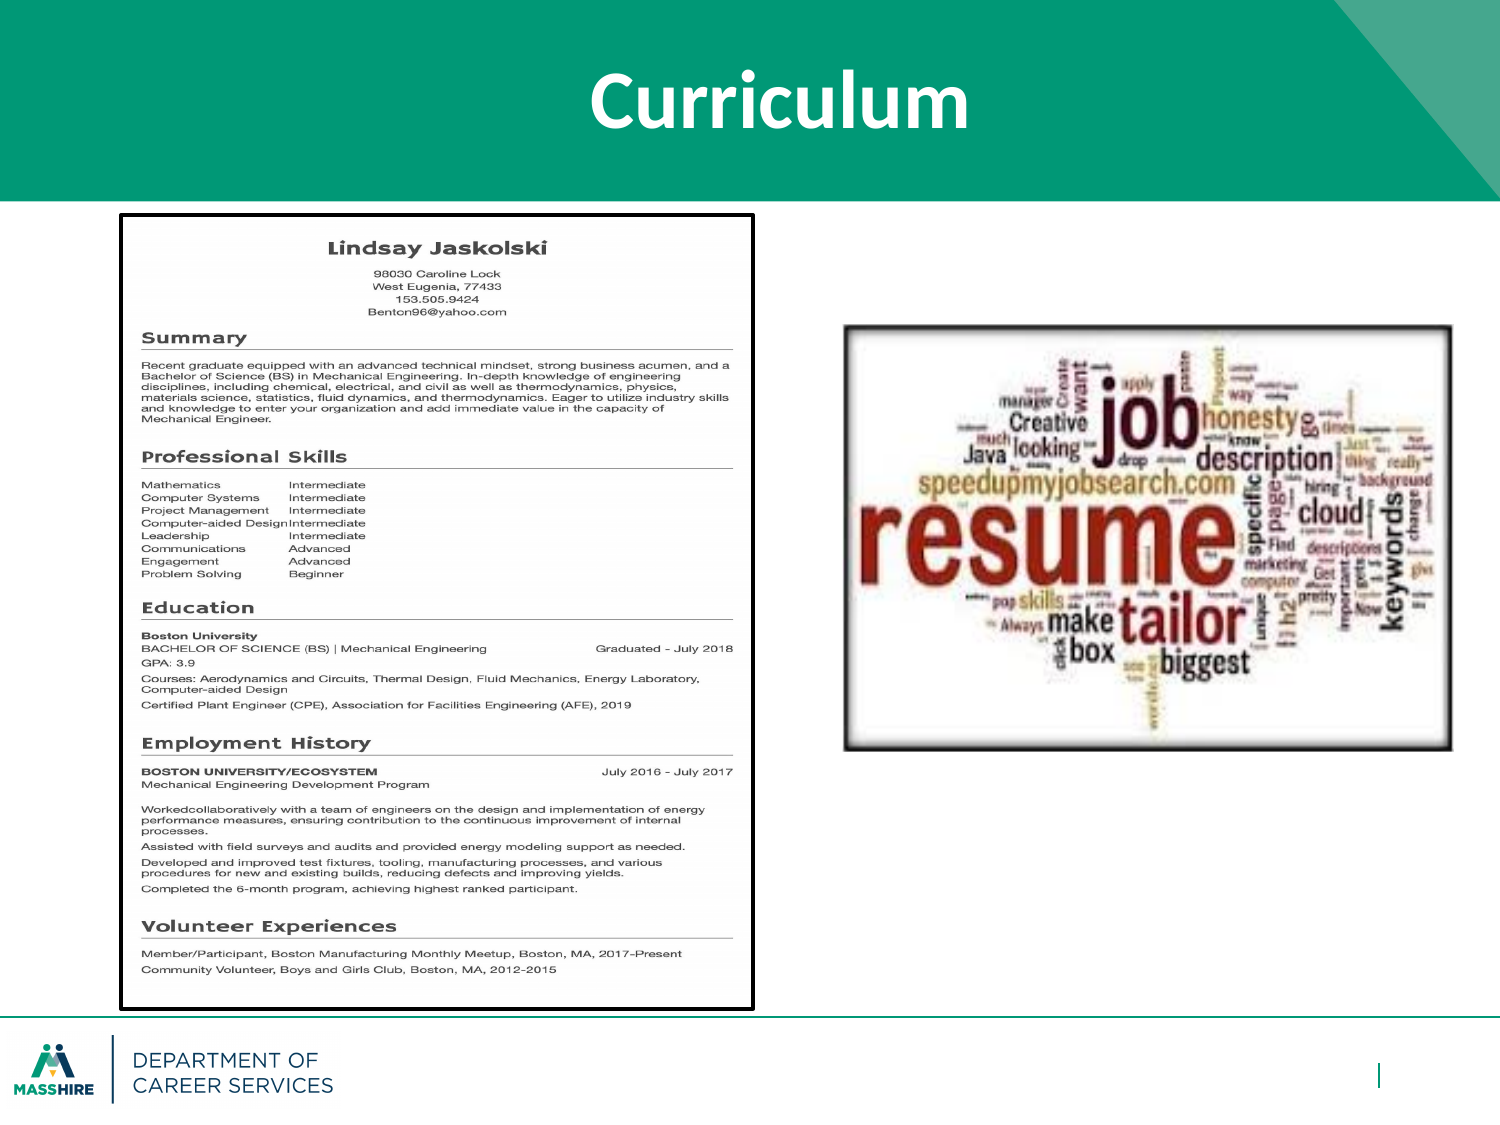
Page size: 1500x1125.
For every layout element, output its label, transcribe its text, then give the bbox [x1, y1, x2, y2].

picture [6, 1031, 341, 1109]
picture [122, 216, 752, 1008]
picture [842, 324, 1455, 753]
title Curriculum [575, 22, 998, 180]
